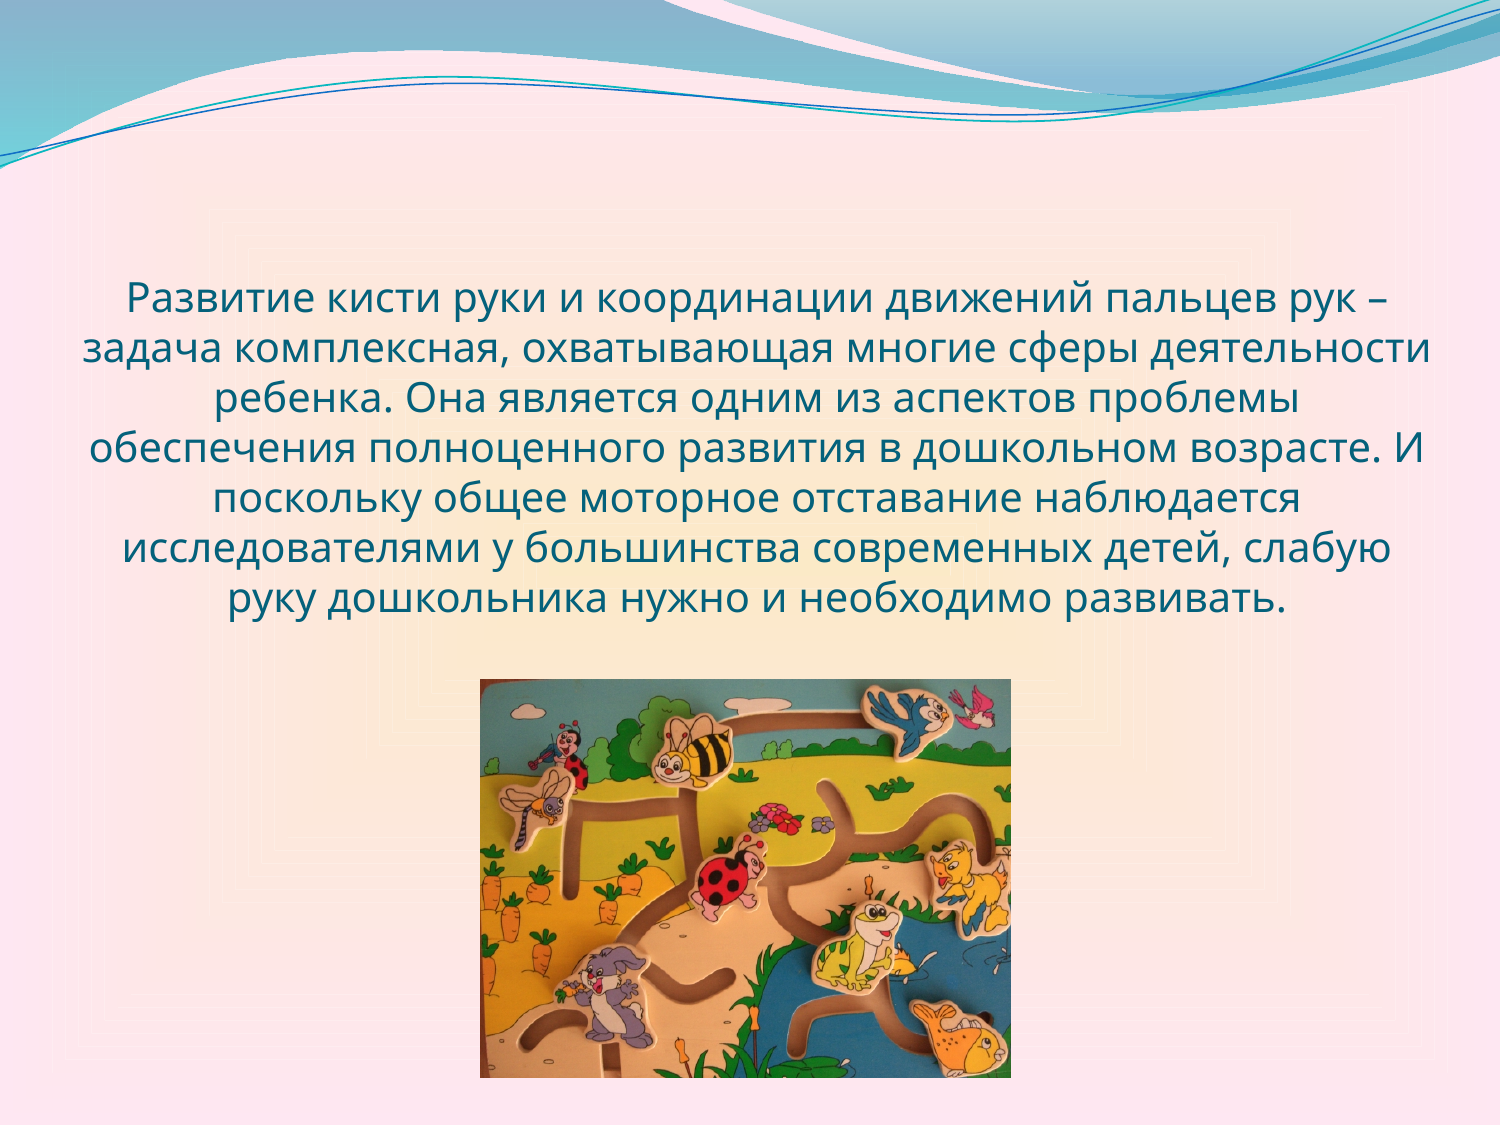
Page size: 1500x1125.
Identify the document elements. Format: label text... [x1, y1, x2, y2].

title Развитие кисти руки и координации движений пальцев рук – задача комплексная, охватывающая многие сферы деятельности ребенка. Она является одним из аспектов проблемы обеспечения полноценного развития в дошкольном возрасте. И поскольку общее моторное отставание наблюдается исследователями у большинства современных детей, слабую руку дошкольника нужно и необходимо развивать. [82, 257, 1432, 622]
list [480, 679, 1012, 1078]
